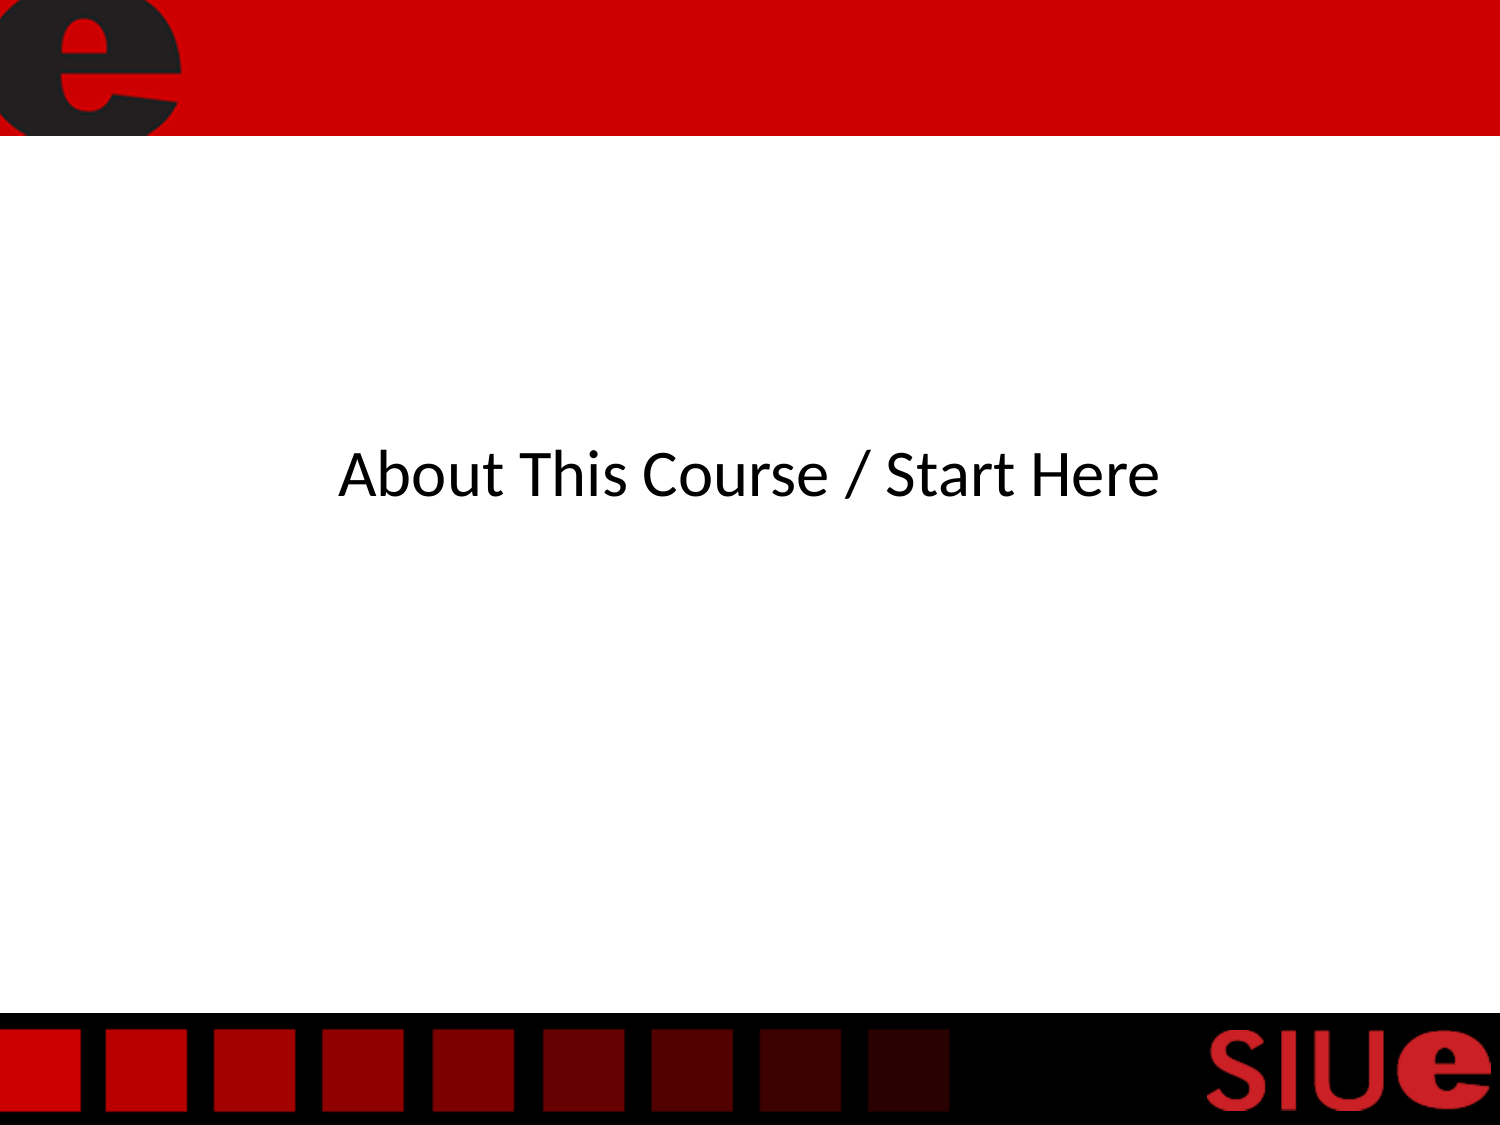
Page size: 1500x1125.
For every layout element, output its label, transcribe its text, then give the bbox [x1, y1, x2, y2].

picture [0, 1013, 1500, 1125]
title About This Course / Start Here [112, 349, 1388, 591]
picture [0, 0, 1500, 136]
